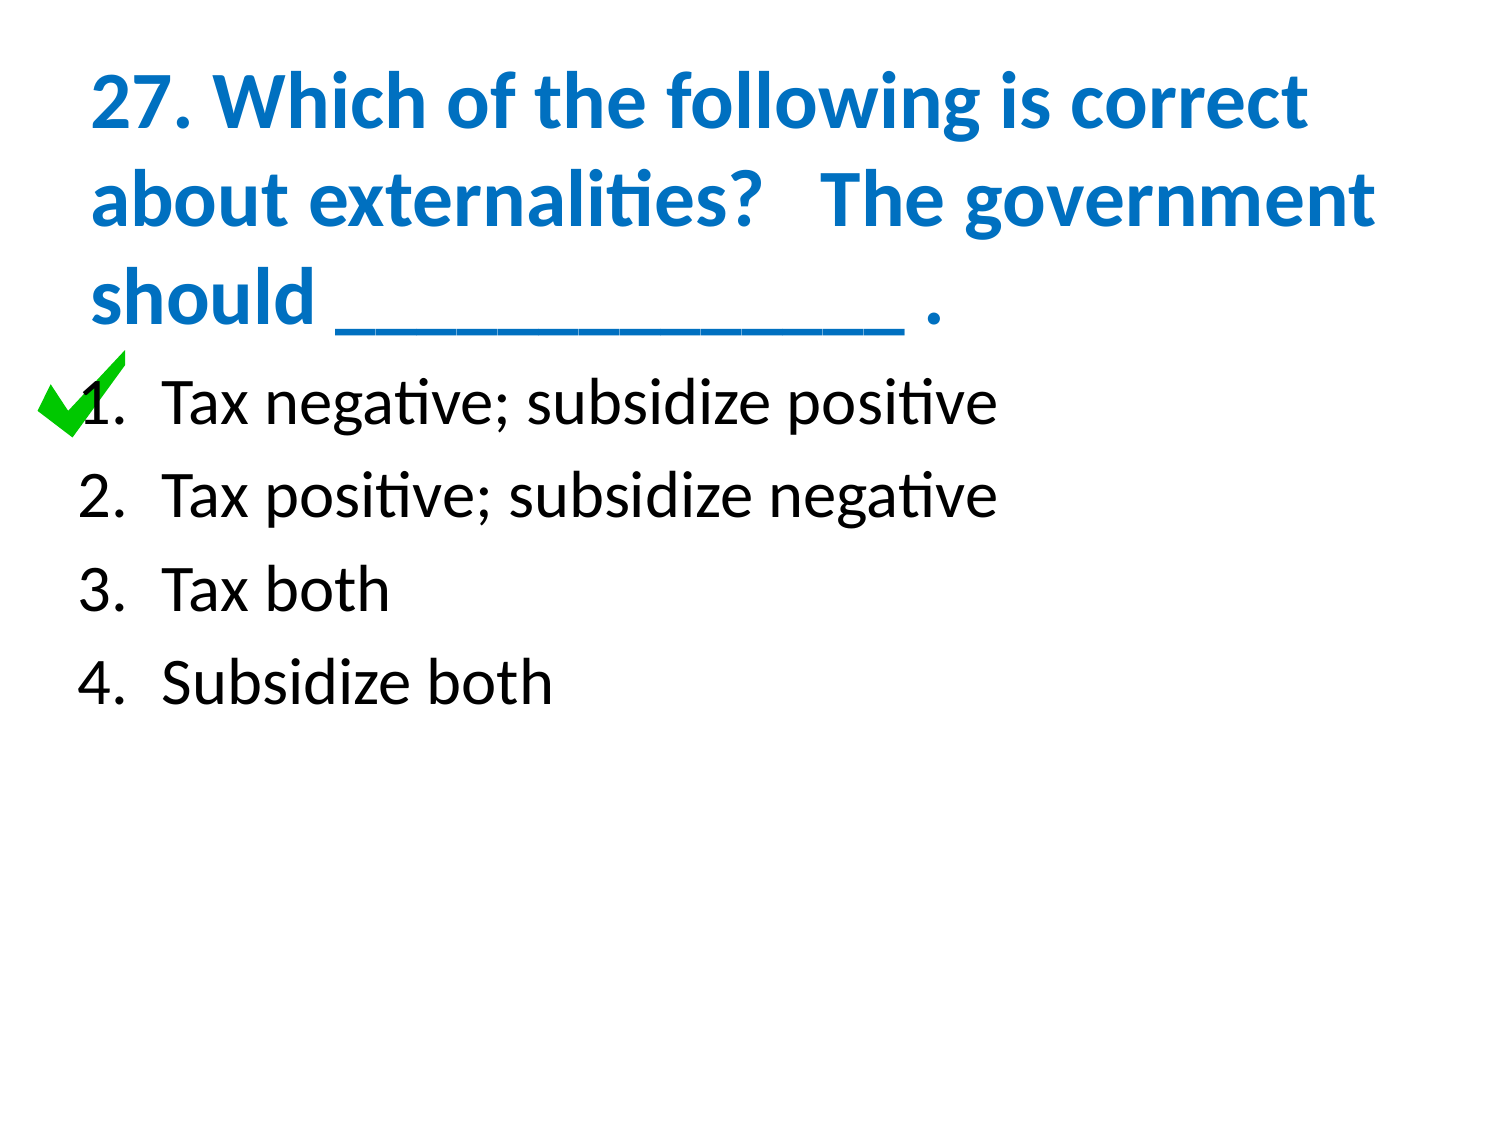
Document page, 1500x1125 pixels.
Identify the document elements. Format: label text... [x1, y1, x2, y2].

title 27. Which of the following is correct about externalities? The government should ______________ . [75, 37, 1425, 350]
text_box [35, 382, 62, 433]
list Tax negative; subsidize positive Tax positive; subsidize negative Tax both Subsidize both [62, 350, 1450, 750]
